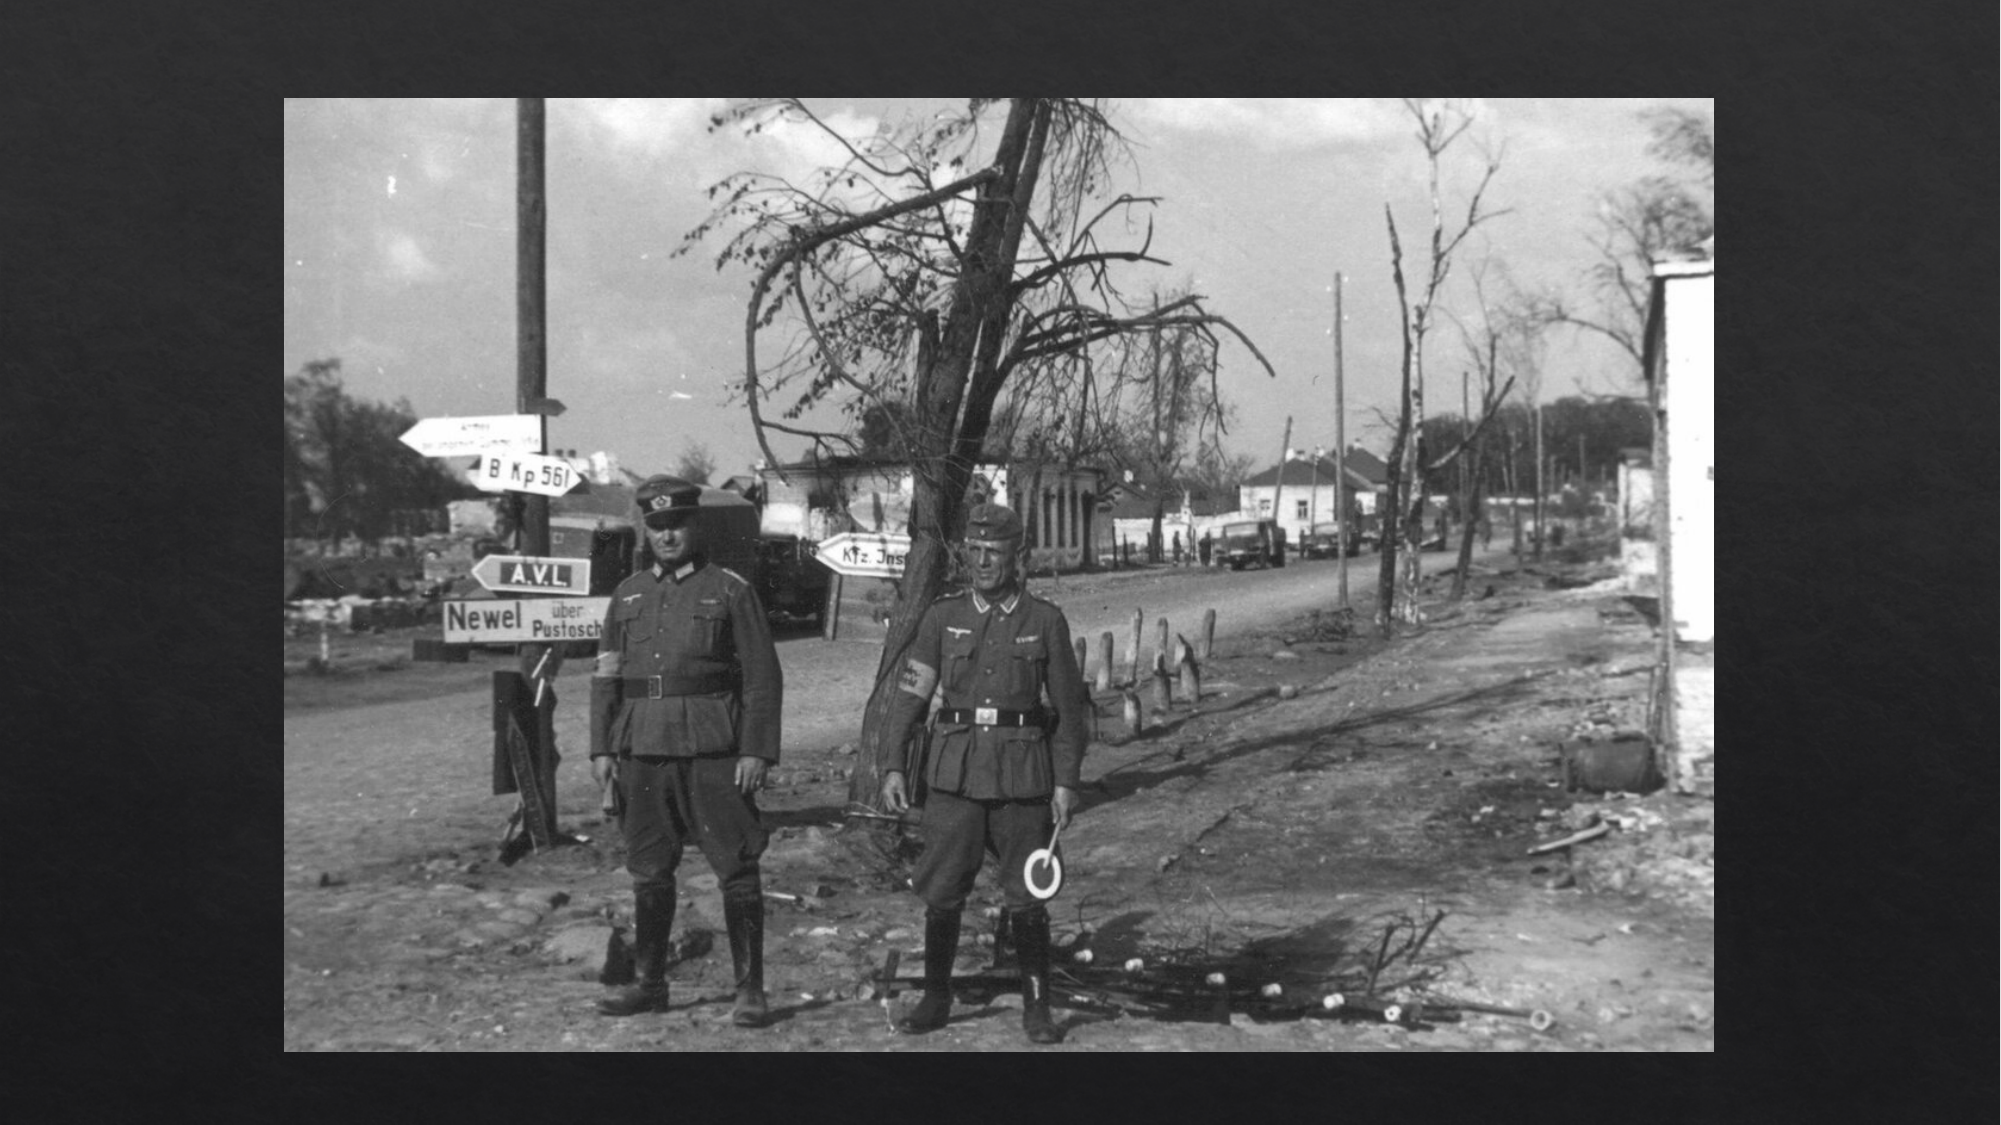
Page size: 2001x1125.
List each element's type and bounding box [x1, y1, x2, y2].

picture [284, 98, 1714, 1052]
